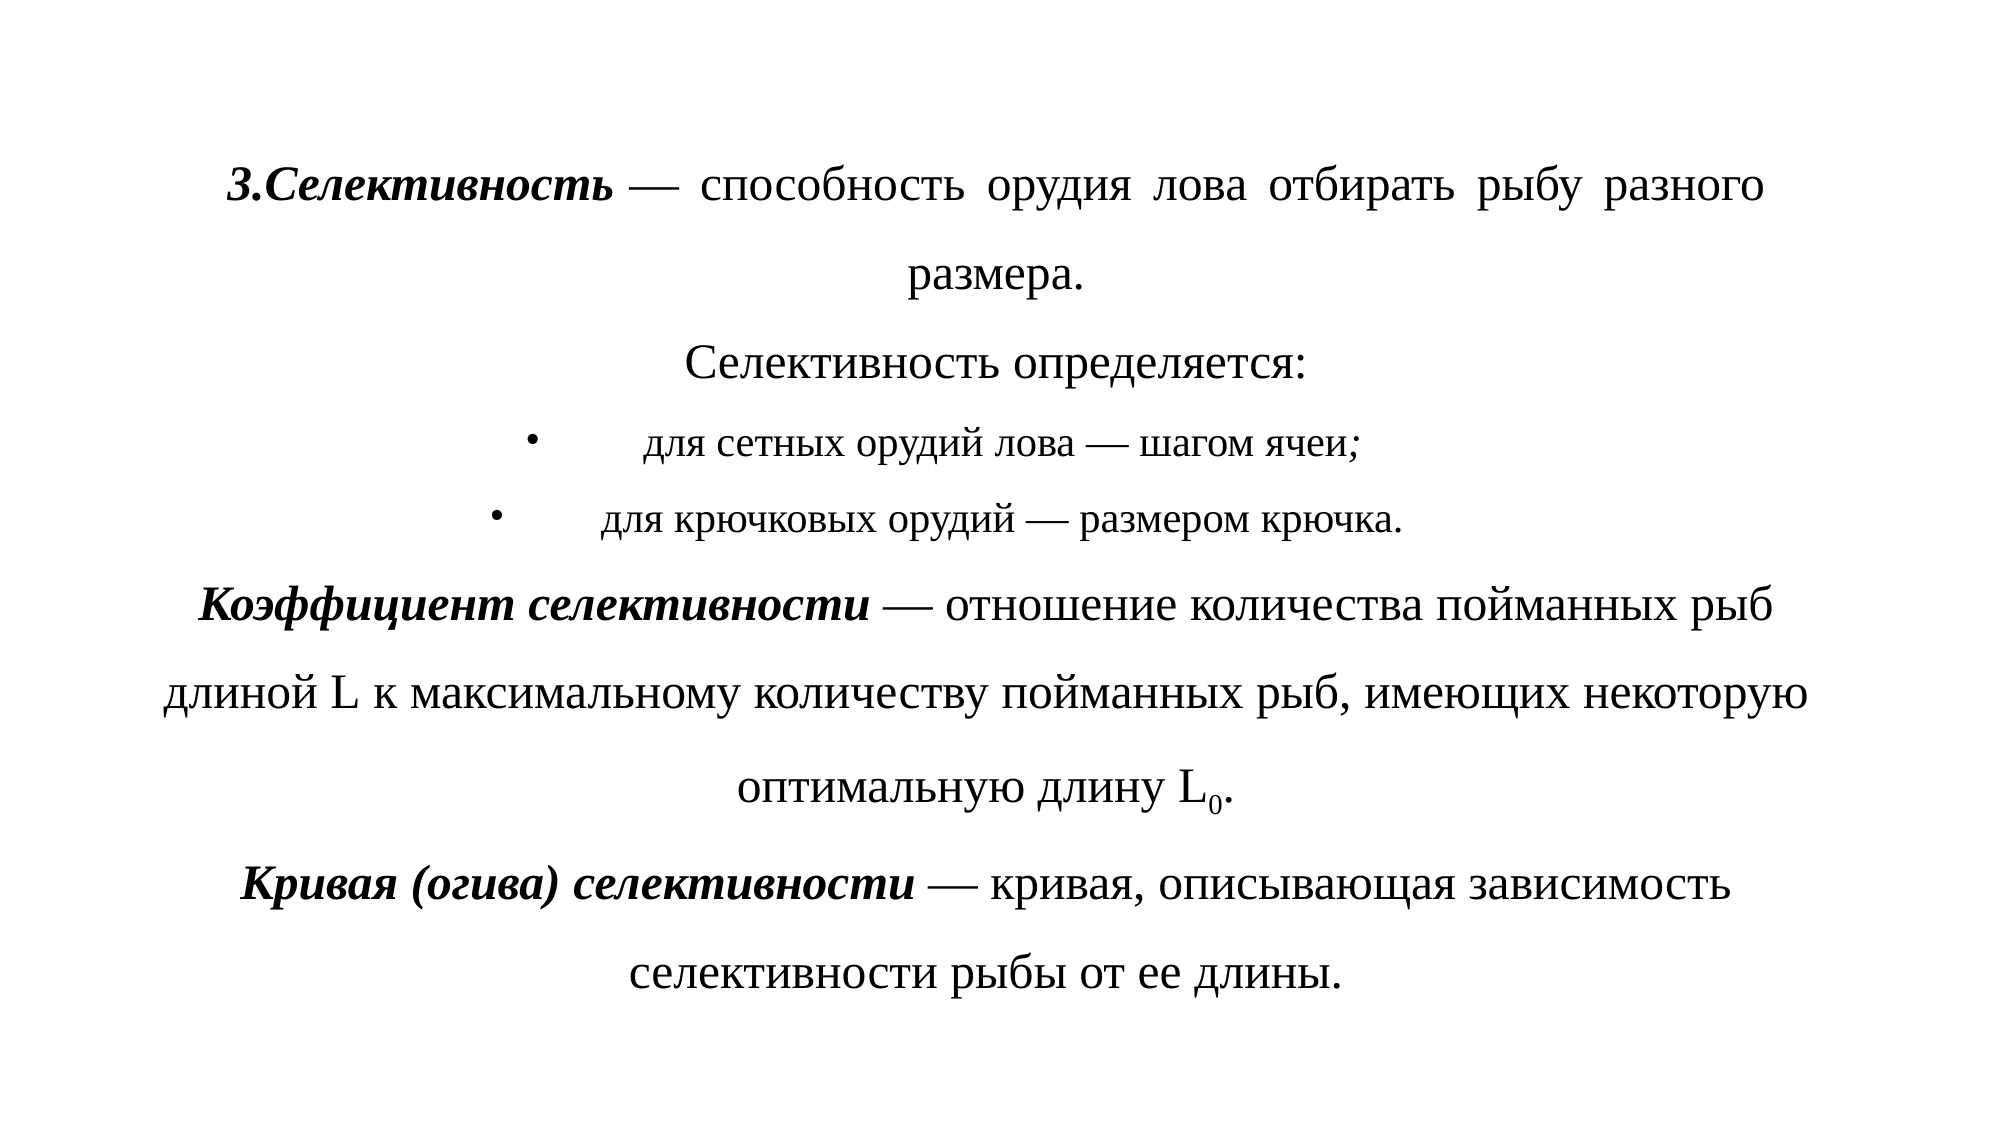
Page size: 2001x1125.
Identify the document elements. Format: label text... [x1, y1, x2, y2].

list 3.Селективность — способность орудия лова отбирать рыбу разного размера. Селективность определяется: для сетных орудий лова — шагом ячеи; для крючковых орудий — размером крючка. Коэффициент селективности — отношение количества пойманных рыб длиной L к максимальному количеству пойманных рыб, имеющих некоторую оптимальную длину L0. Кривая (огива) селективности — кривая, описывающая зависимость селективности рыбы от ее длины. [129, 85, 1863, 1014]
